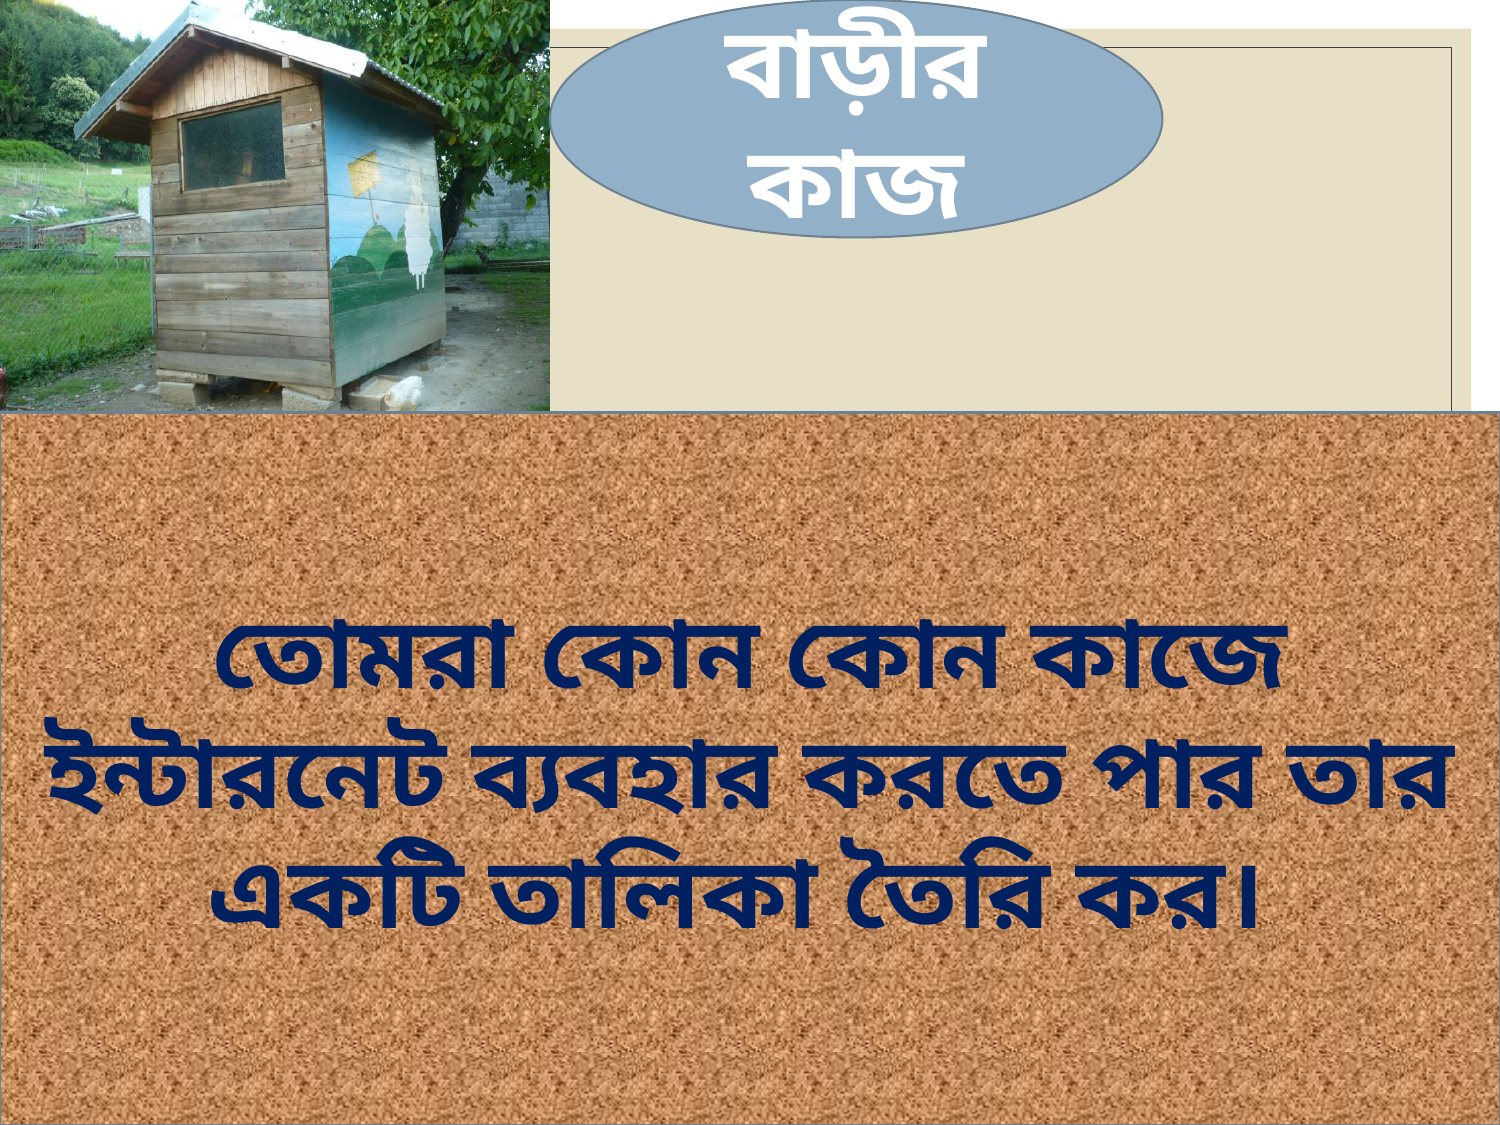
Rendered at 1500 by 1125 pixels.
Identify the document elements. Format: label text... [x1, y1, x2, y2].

text_box তোমরা কোন কোন কাজে ইন্টারনেট ব্যবহার করতে পার তার একটি তালিকা তৈরি কর। [0, 411, 1500, 1125]
picture [0, 0, 550, 413]
text_box বাড়ীর কাজ [556, 0, 1164, 239]
